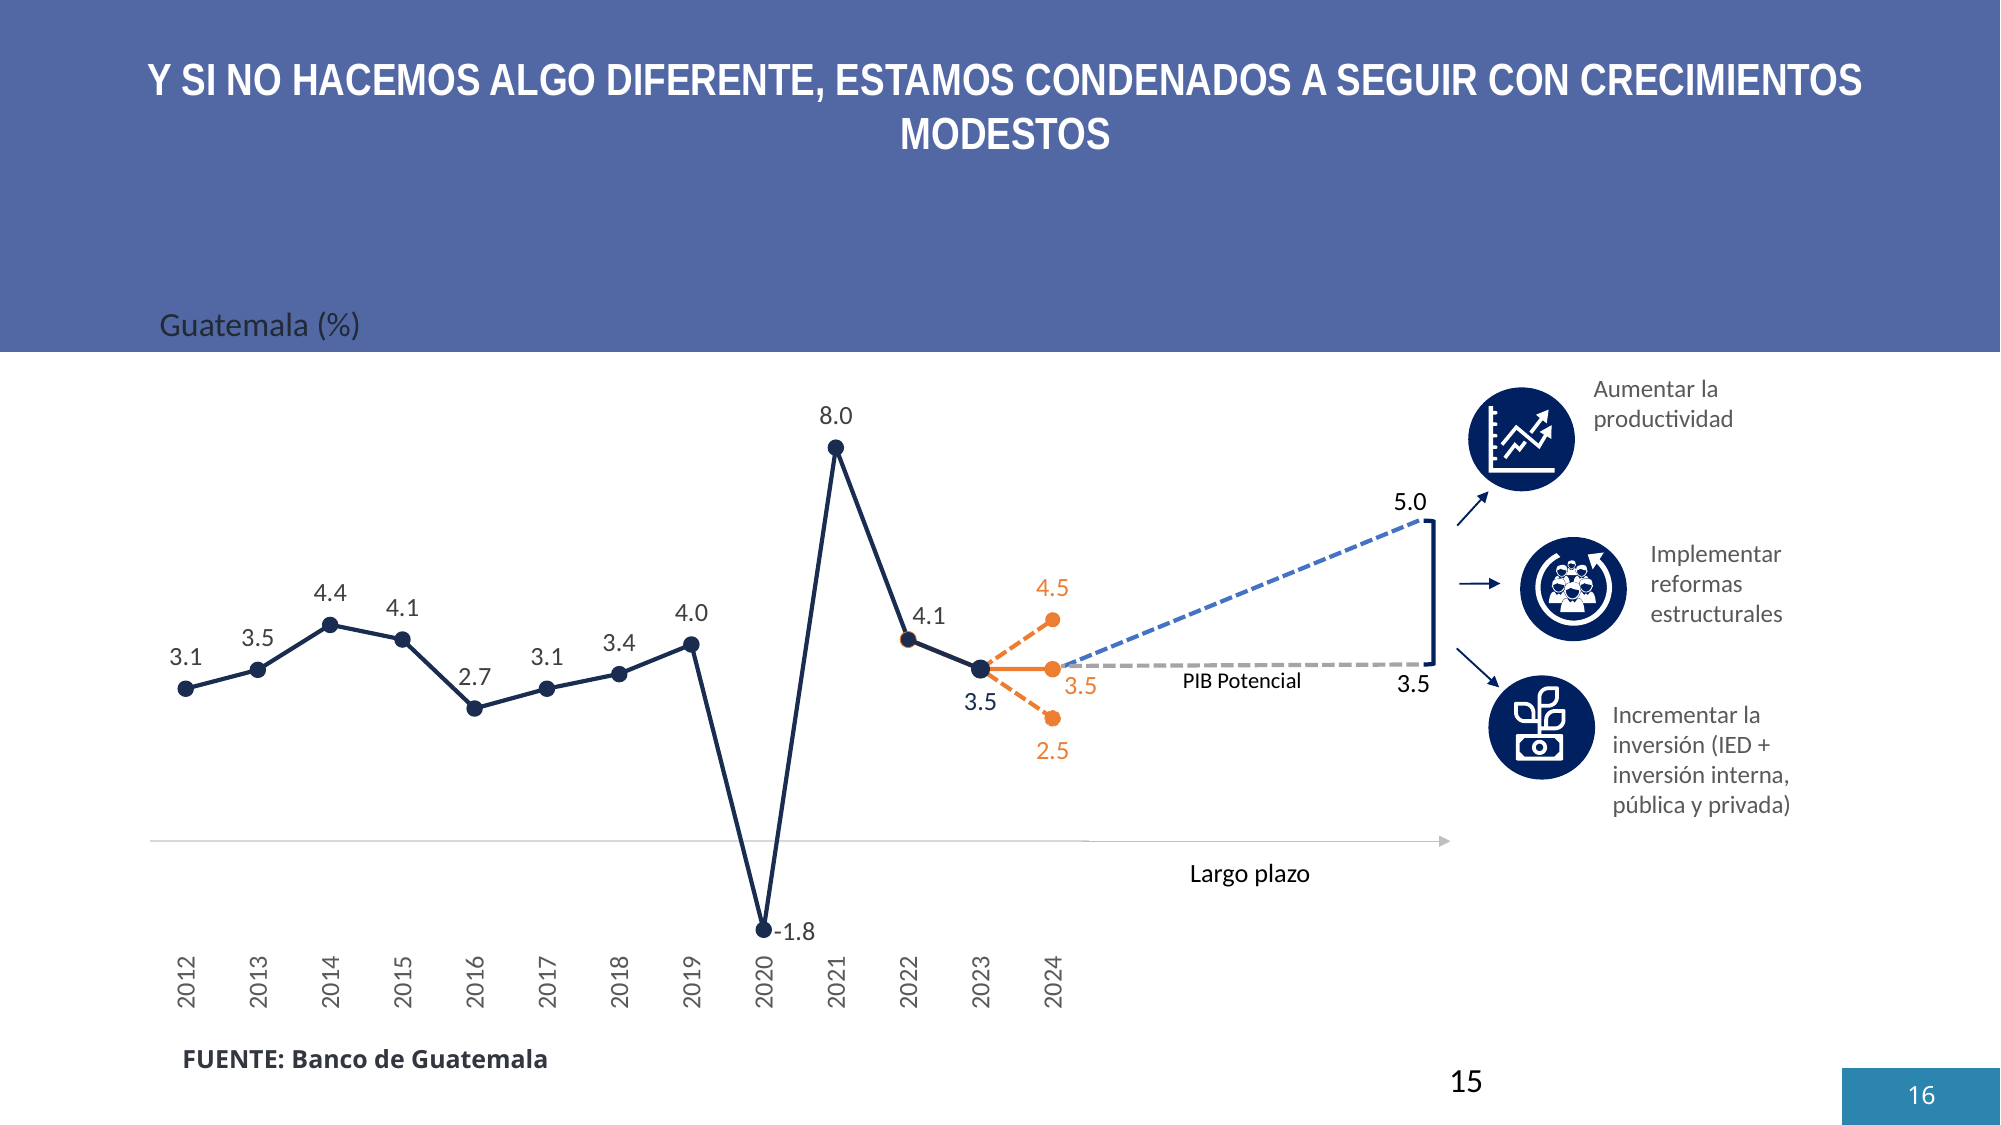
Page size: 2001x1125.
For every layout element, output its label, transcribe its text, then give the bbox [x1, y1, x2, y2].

slide_number 16 [1889, 1079, 1951, 1114]
title Y SI NO HACEMOS ALGO DIFERENTE, ESTAMOS CONDENADOS A SEGUIR CON CRECIMIENTOS MODESTOS [60, 42, 1951, 167]
picture [130, 290, 1856, 1122]
